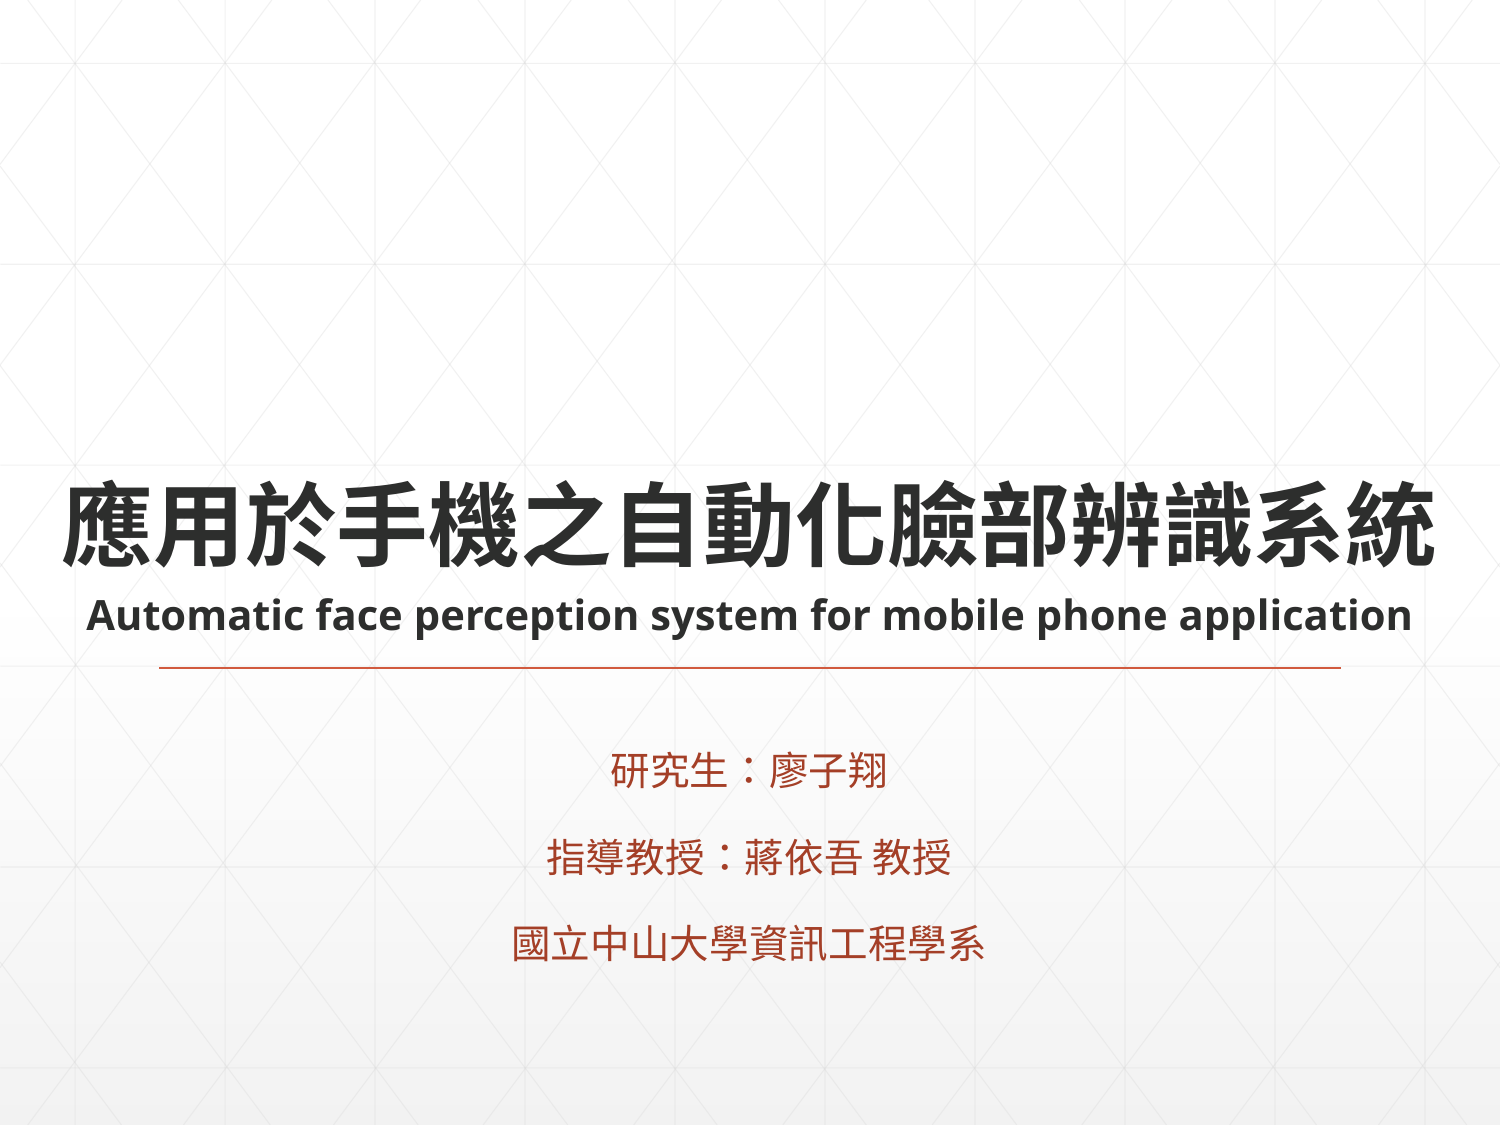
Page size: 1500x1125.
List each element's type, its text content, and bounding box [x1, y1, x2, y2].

subtitle 研究生：廖子翔 指導教授：蔣依吾 教授 國立中山大學資訊工程學系 [158, 703, 1341, 979]
title 應用於手機之自動化臉部辨識系統 Automatic face perception system for mobile phone application [0, 340, 1500, 651]
